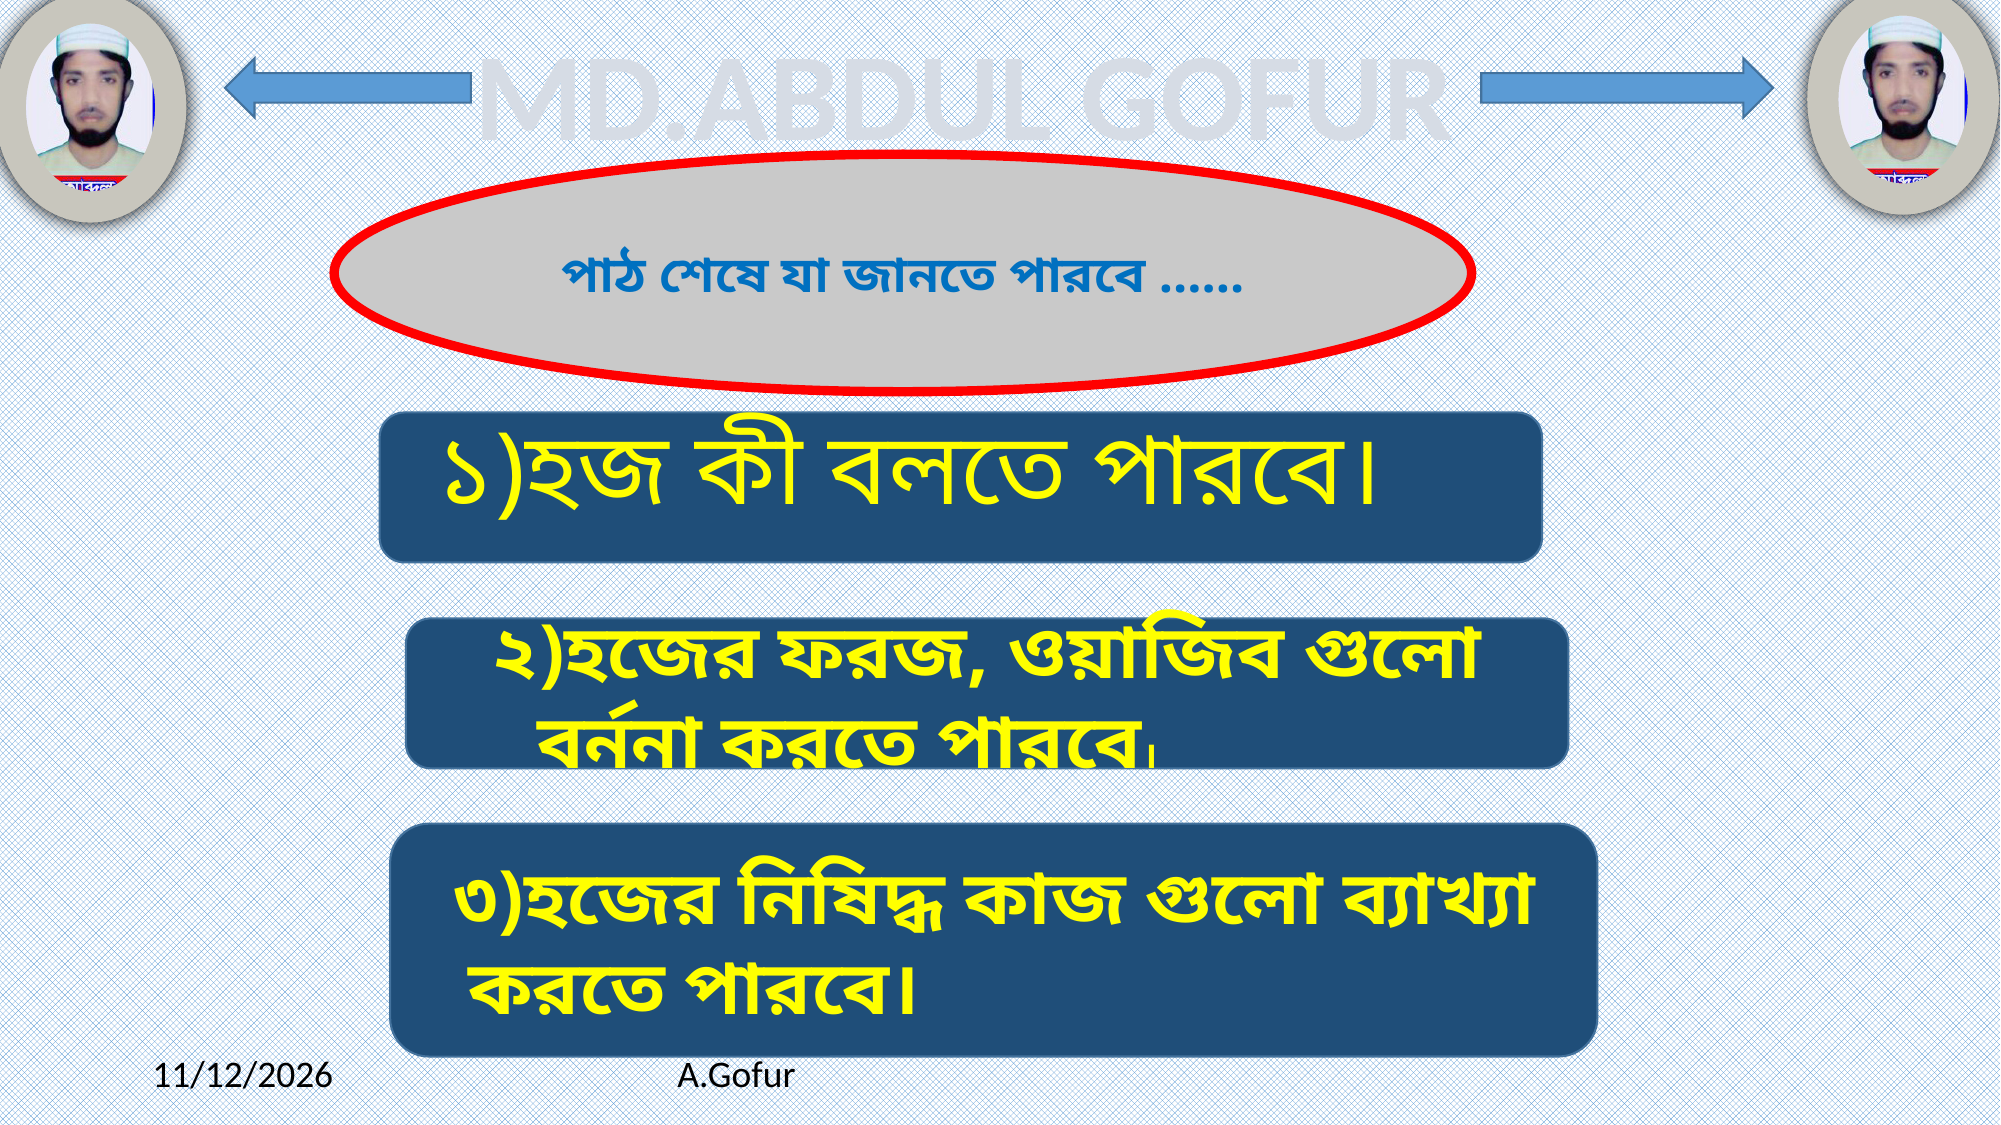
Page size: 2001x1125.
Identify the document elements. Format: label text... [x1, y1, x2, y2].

footer A.Gofur [662, 1042, 1338, 1103]
text_box ১)হজ কী বলতে পারবে। [378, 411, 1544, 564]
picture [26, 24, 155, 191]
text_box পাঠ শেষে যা জানতে পারবে ...... [333, 153, 1473, 393]
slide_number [137, 1042, 588, 1103]
text_box ২)হজের ফরজ, ওয়াজিব গুলো বর্ননা করতে পারবে। [404, 617, 1570, 770]
text_box ৩)হজের নিষিদ্ধ কাজ গুলো ব্যাখ্যা করতে পারবে। [389, 822, 1599, 1058]
picture [1839, 16, 1967, 183]
